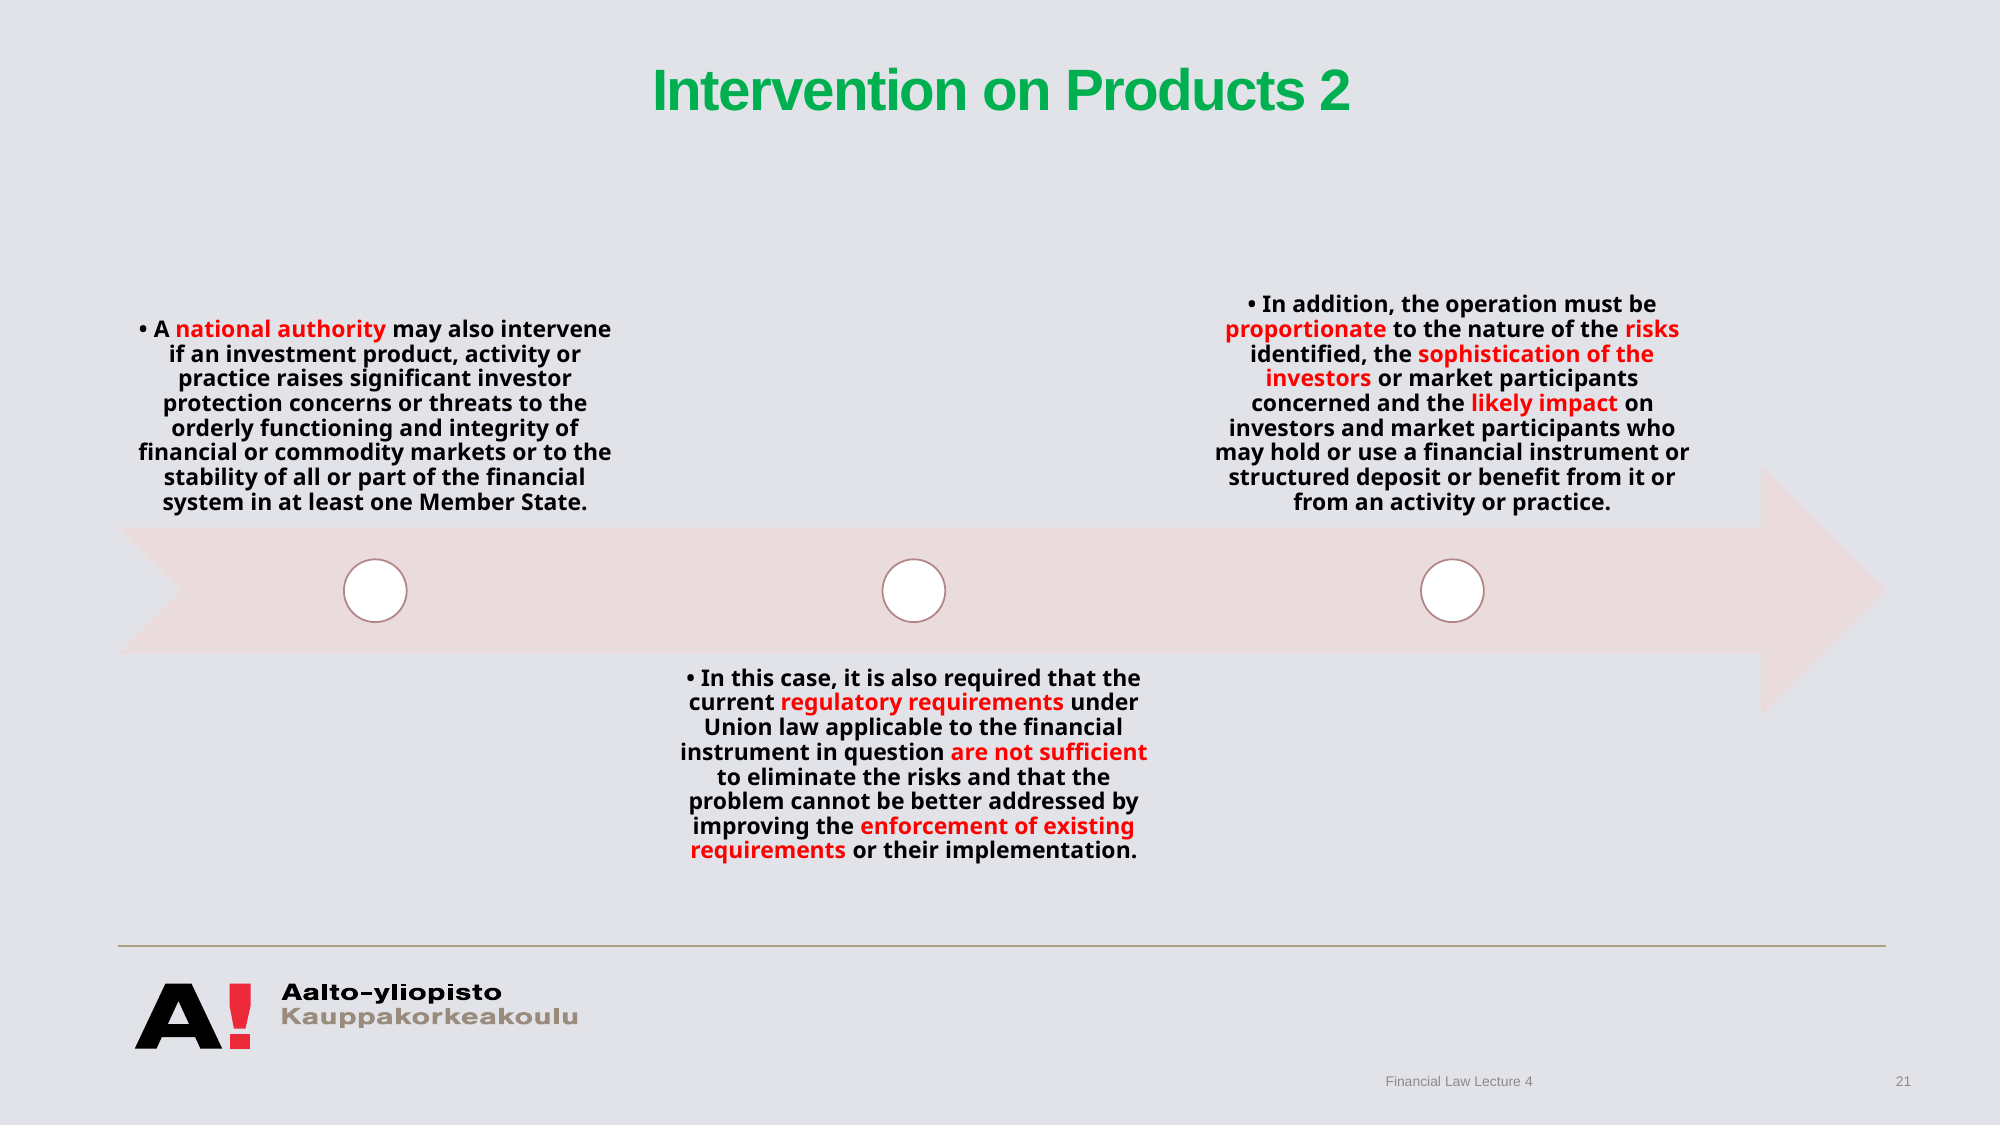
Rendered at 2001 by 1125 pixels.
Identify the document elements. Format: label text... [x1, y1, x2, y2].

title Intervention on Products 2 [118, 62, 1887, 259]
footer Financial Law Lecture 4 [451, 1042, 1549, 1119]
slide_number 21 [1637, 1042, 1927, 1119]
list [117, 276, 1887, 906]
